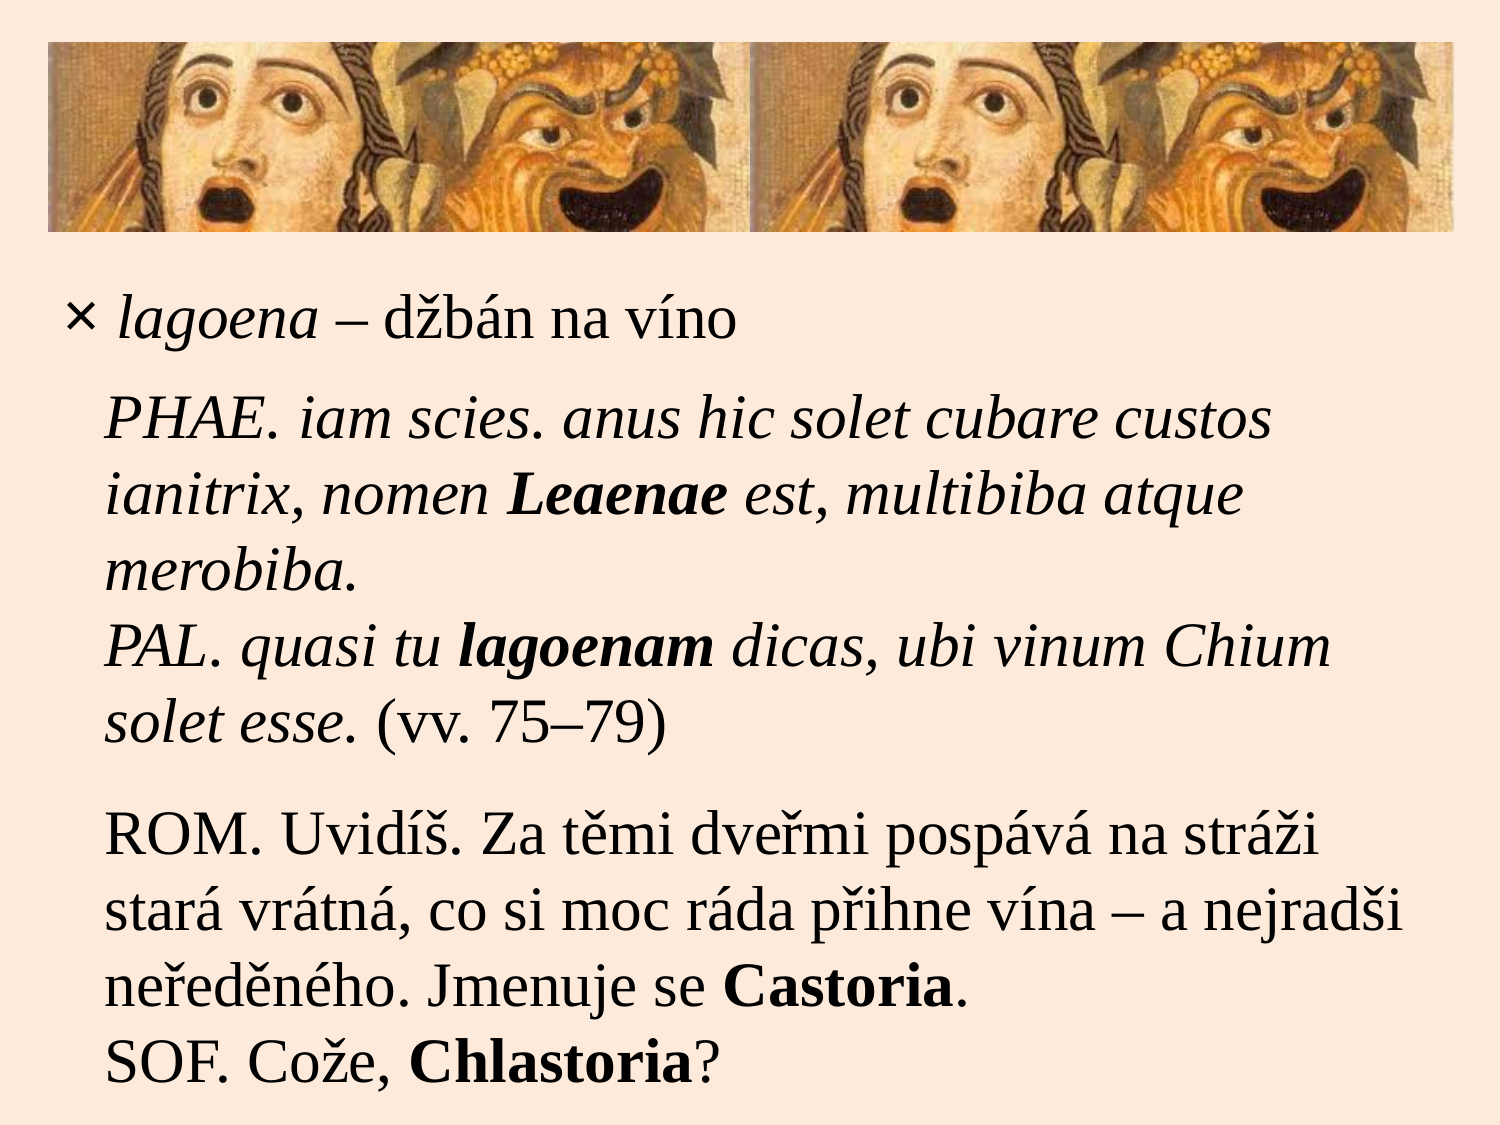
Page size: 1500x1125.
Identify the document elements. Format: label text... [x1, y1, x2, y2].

picture [48, 42, 1454, 232]
list × lagoena – džbán na víno PHAE. iam scies. anus hic solet cubare custos ianitrix, nomen Leaenae est, multibiba atque merobiba. PAL. quasi tu lagoenam dicas, ubi vinum Chium solet esse. (vv. 75–79) ROM. Uvidíš. Za těmi dveřmi pospává na stráži stará vrátná, co si moc ráda přihne vína – a nejradši neředěného. Jmenuje se Castoria. SOF. Cože, Chlastoria? [48, 267, 1471, 1106]
